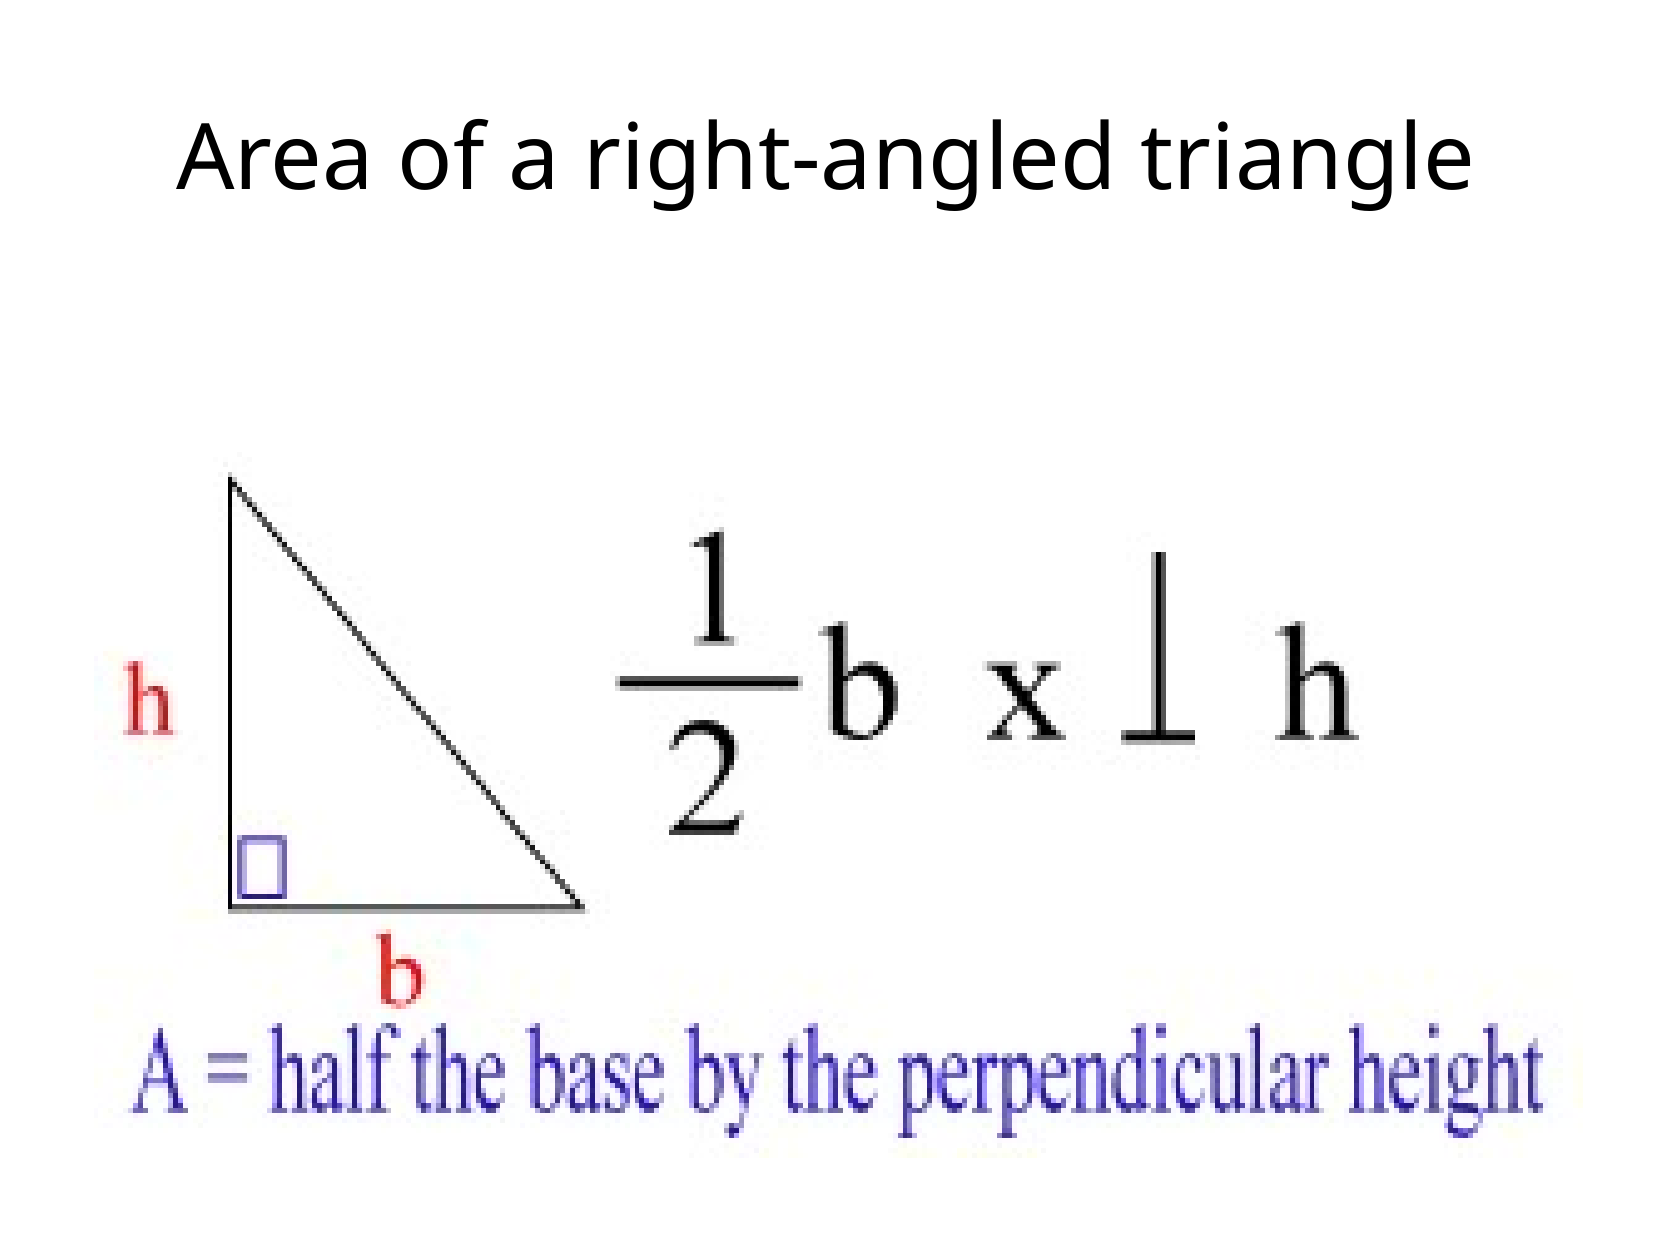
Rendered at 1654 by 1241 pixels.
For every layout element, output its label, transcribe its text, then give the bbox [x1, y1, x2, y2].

picture [94, 413, 1583, 1158]
title Area of a right-angled triangle [82, 49, 1571, 257]
